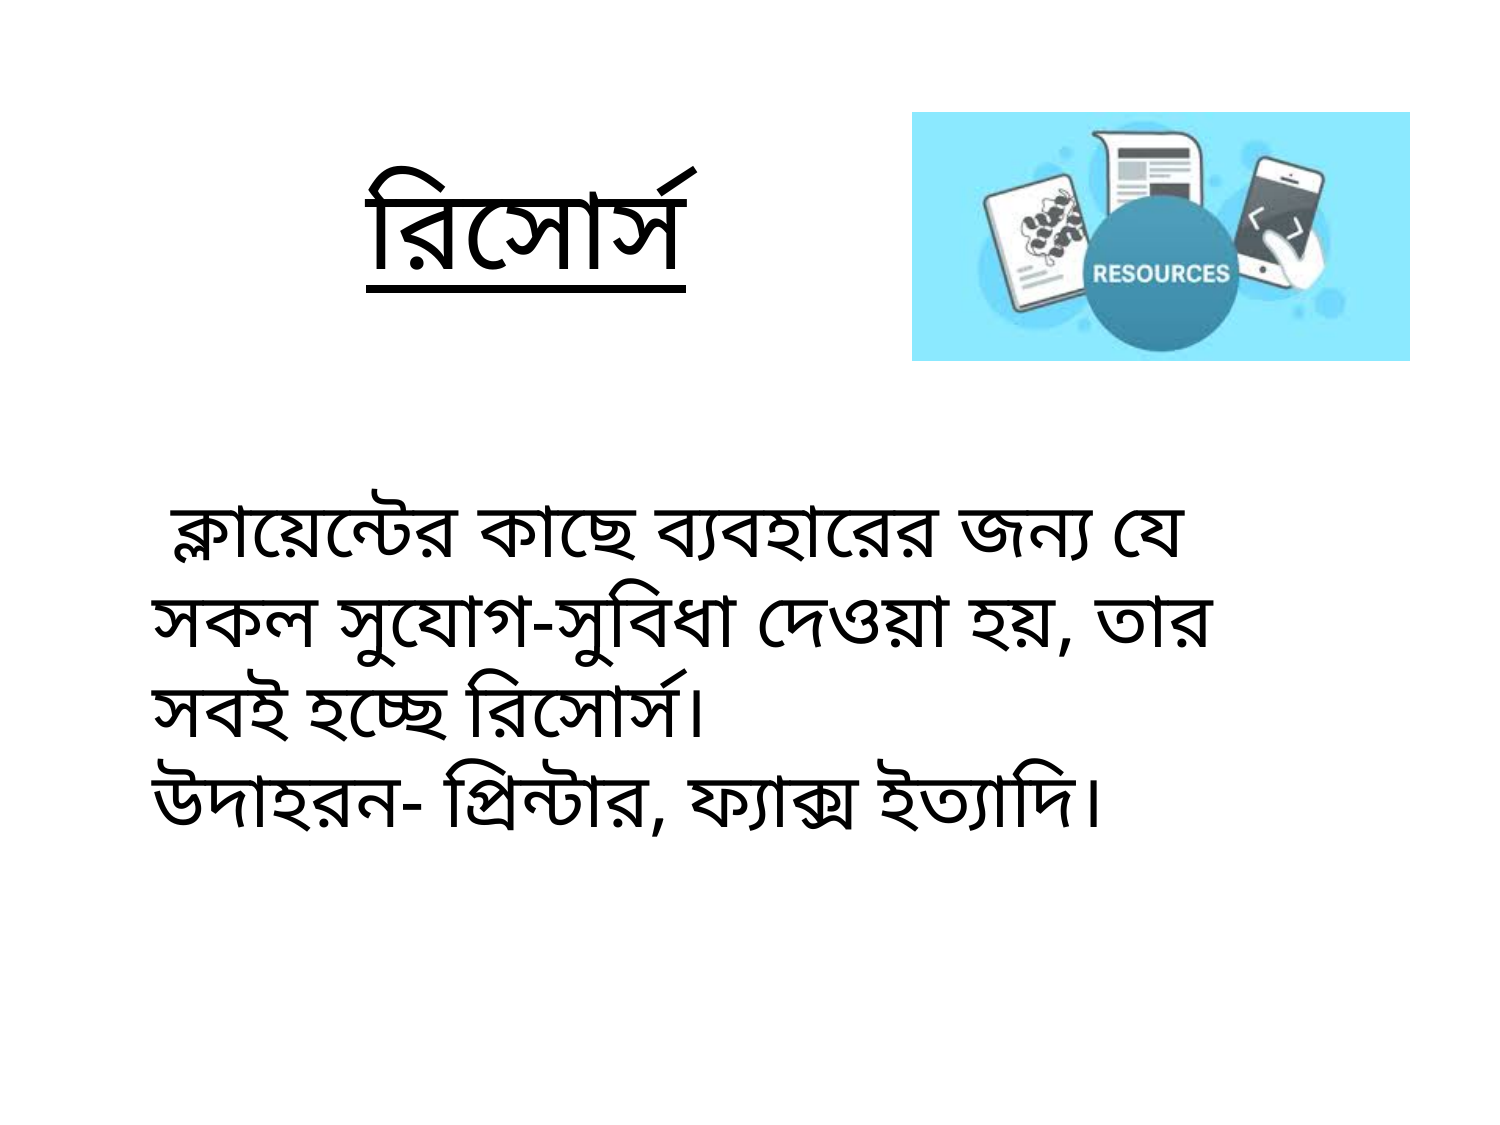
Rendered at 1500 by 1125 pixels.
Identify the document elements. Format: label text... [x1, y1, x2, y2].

picture [912, 112, 1410, 362]
text_box ক্লায়েন্টের কাছে ব্যবহারের জন্য যে সকল সুযোগ-সুবিধা দেওয়া হয়, তার সবই হচ্ছে রিসোর্স। উদাহরন- প্রিন্টার, ফ্যাক্স ইত্যাদি। [137, 474, 1375, 850]
text_box রিসোর্স [351, 149, 701, 300]
